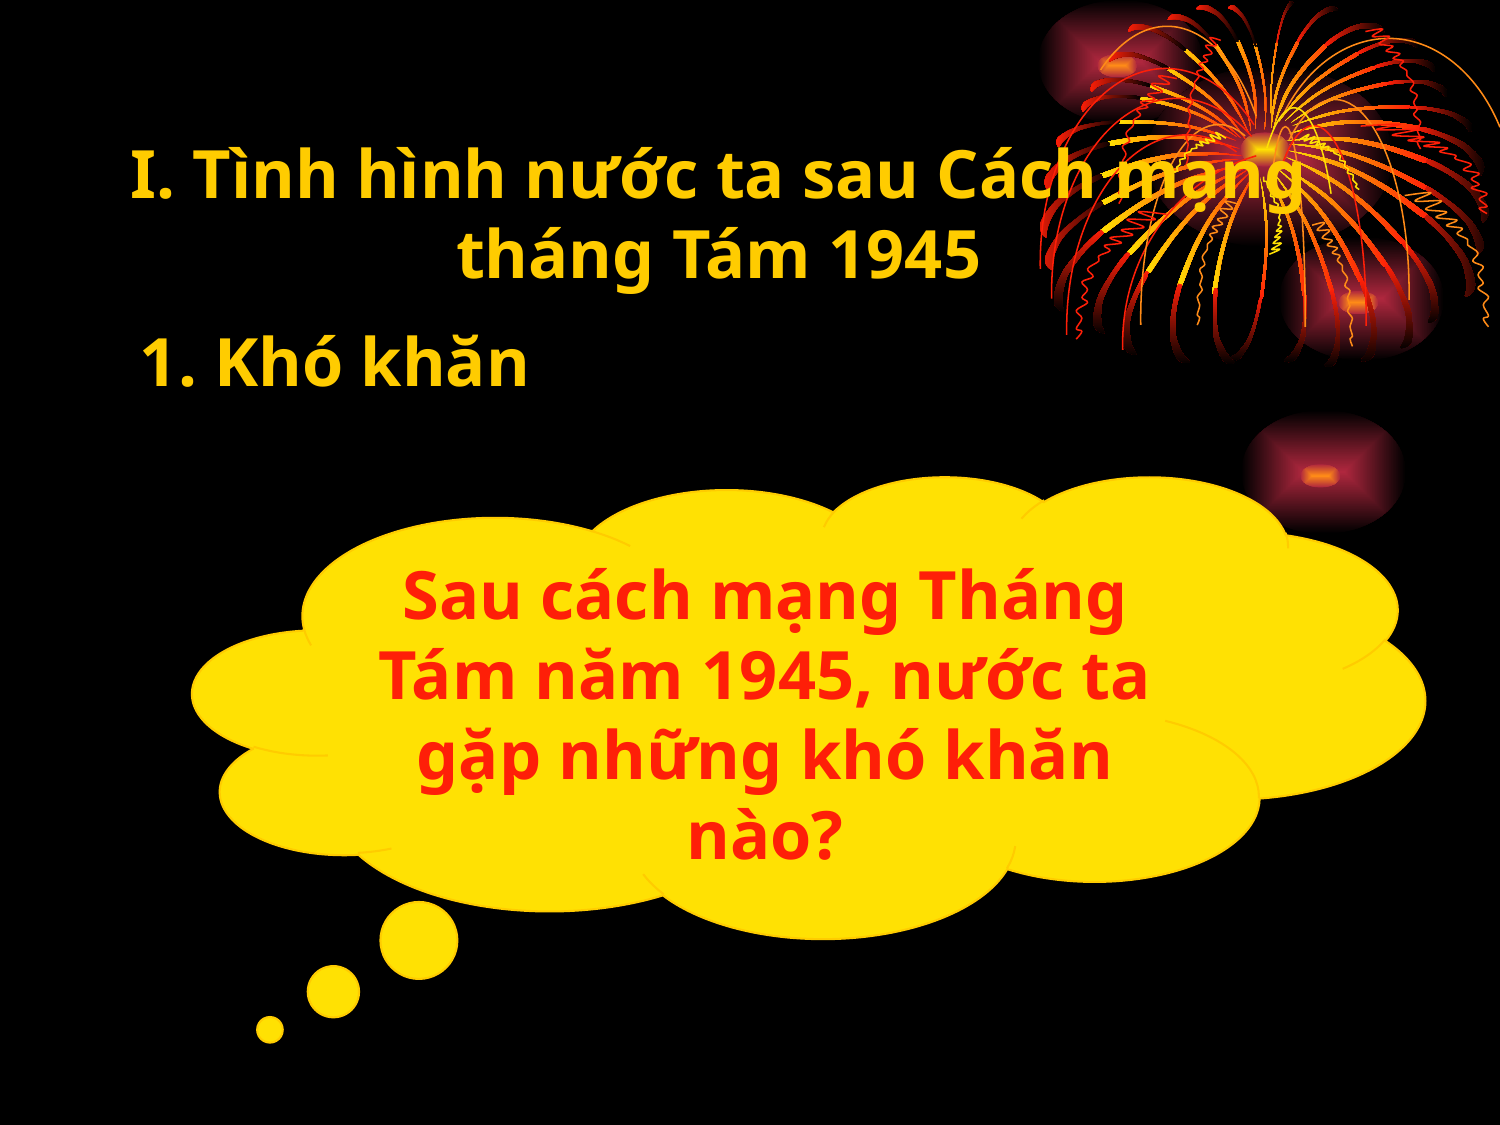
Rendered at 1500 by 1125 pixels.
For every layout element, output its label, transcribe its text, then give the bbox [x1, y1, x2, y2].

text_box Sau cách mạng Tháng Tám năm 1945, nước ta gặp những khó khăn nào? [191, 477, 1426, 940]
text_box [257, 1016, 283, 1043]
text_box Sau cách mạng Tháng Tám năm 1945, nước ta gặp những khó khăn nào? [380, 901, 458, 979]
text_box 1. Khó khăn [124, 312, 863, 408]
text_box Sau cách mạng Tháng Tám năm 1945, nước ta gặp những khó khăn nào? [307, 966, 360, 1018]
text_box I. Tình hình nước ta sau Cách mạng tháng Tám 1945 [12, 124, 1425, 300]
